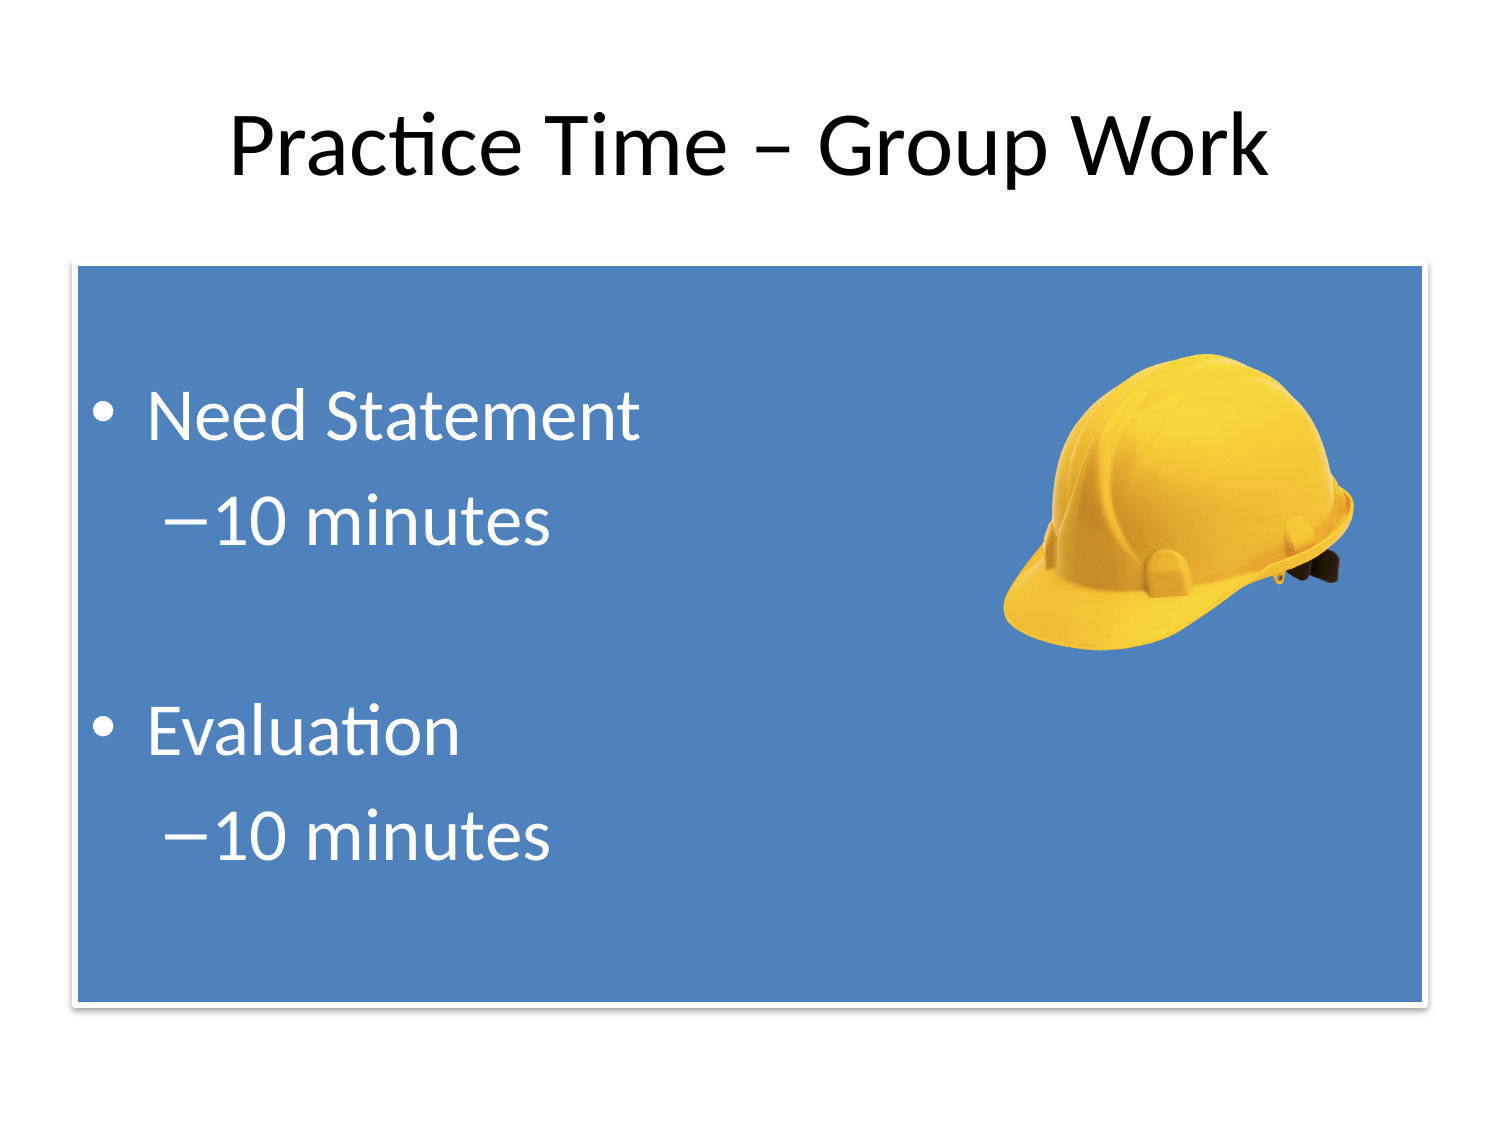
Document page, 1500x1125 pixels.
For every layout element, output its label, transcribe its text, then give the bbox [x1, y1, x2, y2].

title Practice Time – Group Work [75, 45, 1425, 233]
picture [999, 349, 1358, 655]
list Need Statement 10 minutes Evaluation 10 minutes [72, 259, 1428, 1008]
